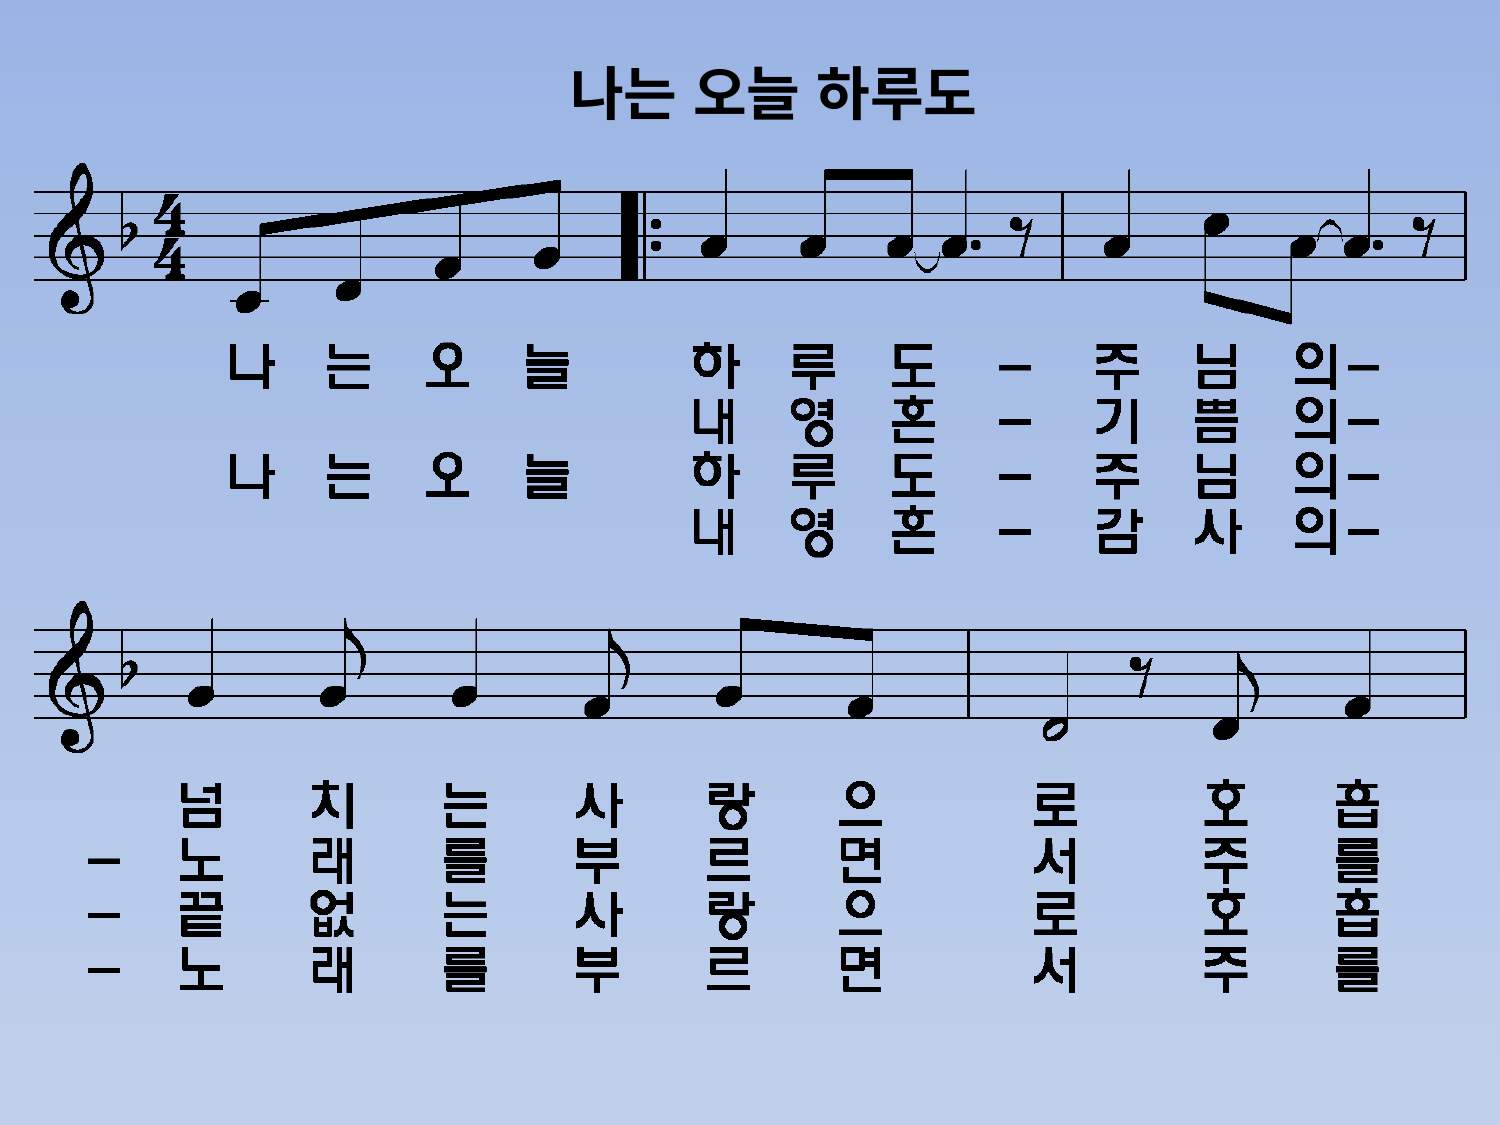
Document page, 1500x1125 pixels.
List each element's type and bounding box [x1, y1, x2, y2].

text_box [0, 49, 1500, 1125]
